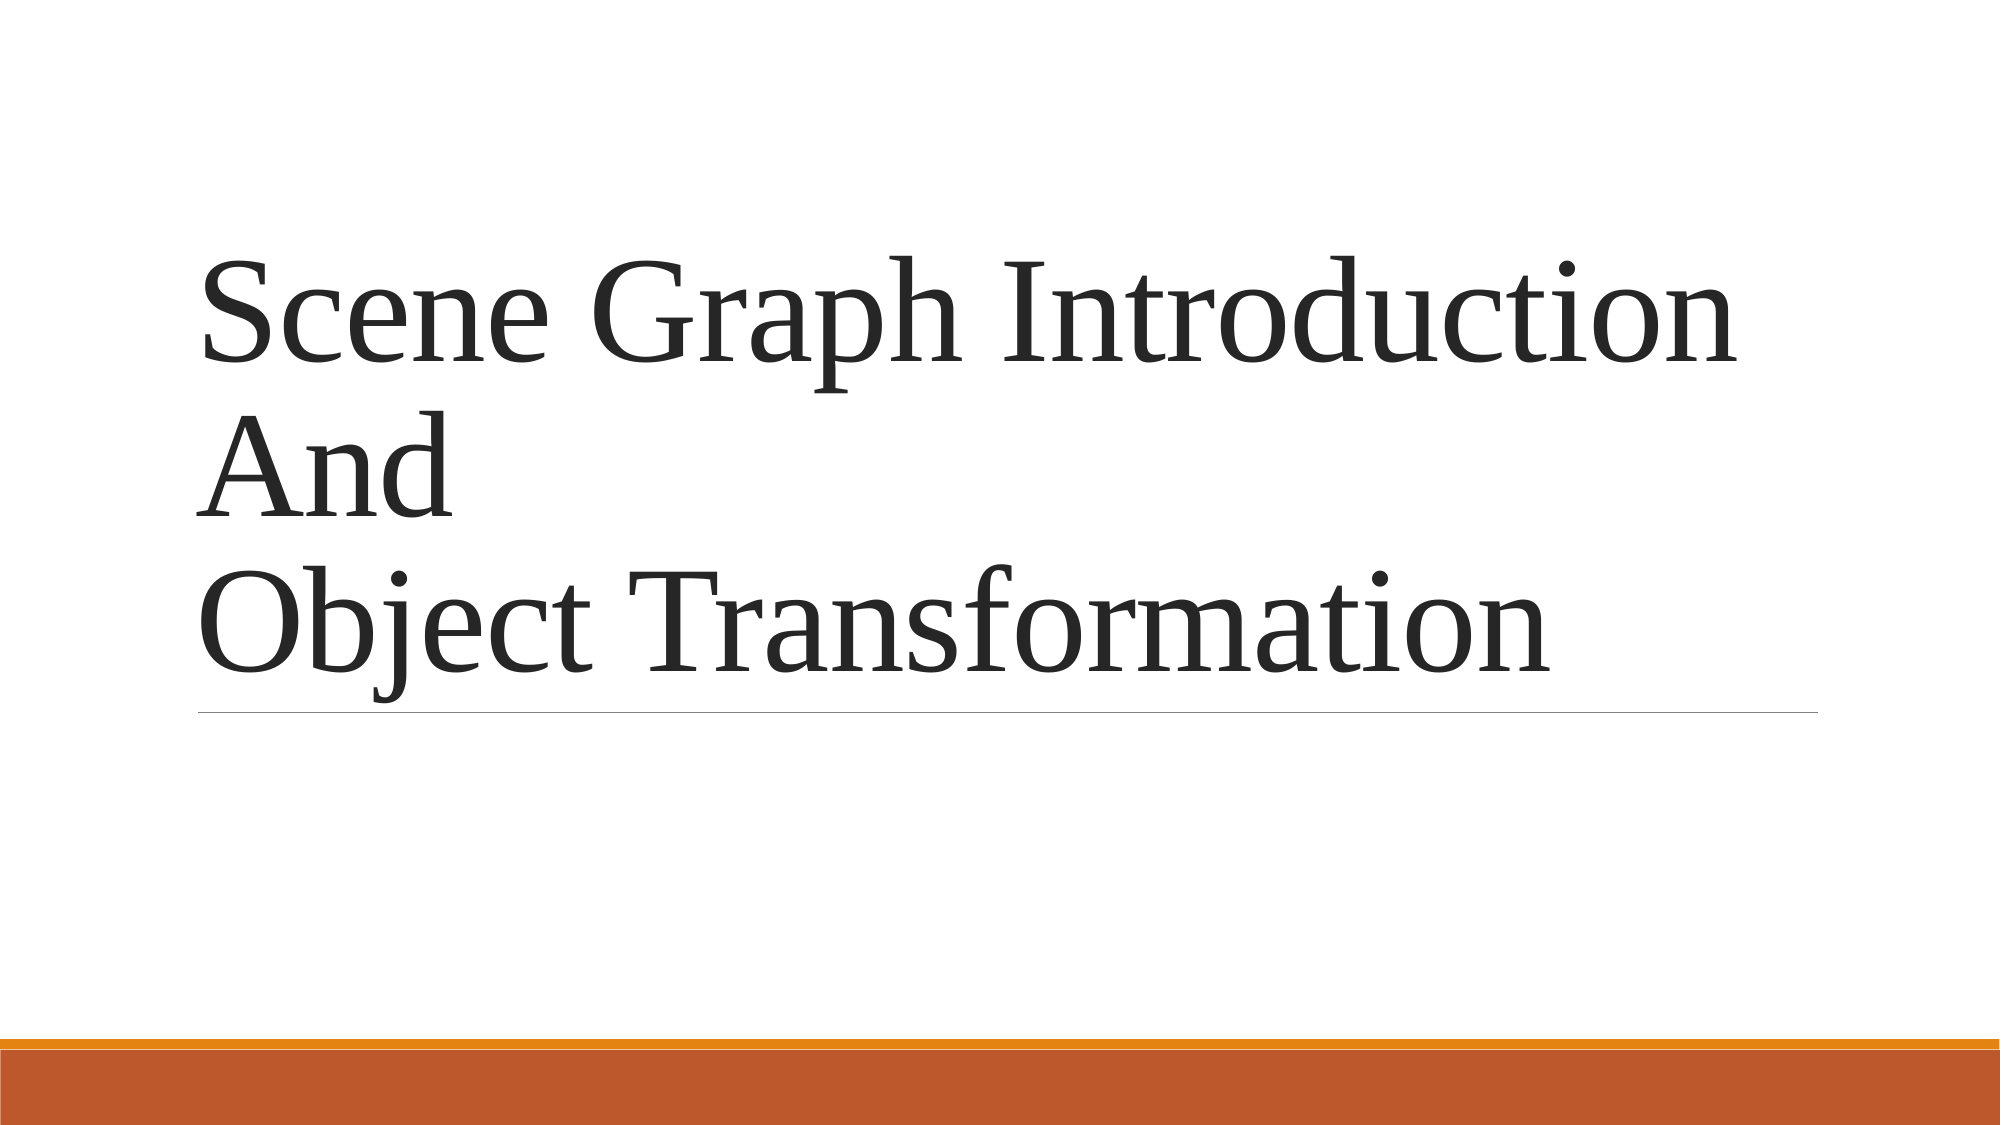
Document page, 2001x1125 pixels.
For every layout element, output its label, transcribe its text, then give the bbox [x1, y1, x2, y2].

title Scene Graph Introduction And Object Transformation [180, 124, 1830, 710]
